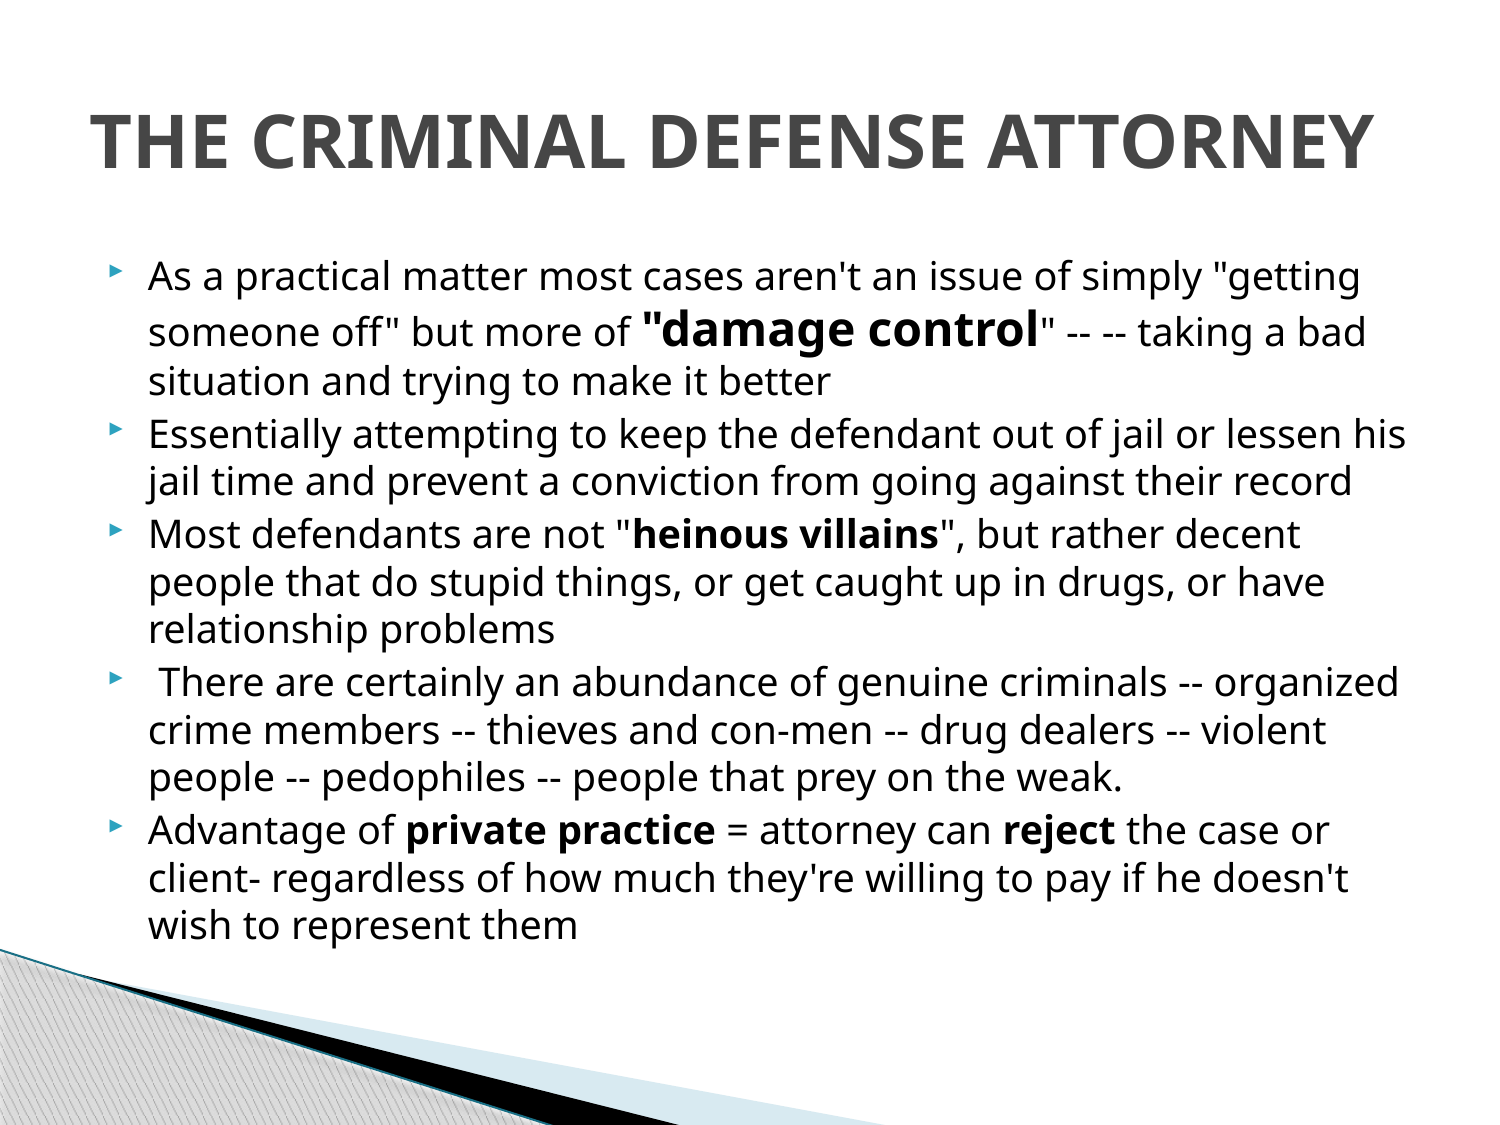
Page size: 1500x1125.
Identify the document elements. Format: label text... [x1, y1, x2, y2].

list As a practical matter most cases aren't an issue of simply "getting someone off" but more of "damage control" -- -- taking a bad situation and trying to make it better Essentially attempting to keep the defendant out of jail or lessen his jail time and prevent a conviction from going against their record Most defendants are not "heinous villains", but rather decent people that do stupid things, or get caught up in drugs, or have relationship problems There are certainly an abundance of genuine criminals -- organized crime members -- thieves and con-men -- drug dealers -- violent people -- pedophiles -- people that prey on the weak. Advantage of private practice = attorney can reject the case or client- regardless of how much they're willing to pay if he doesn't wish to represent them [75, 243, 1425, 986]
title THE CRIMINAL DEFENSE ATTORNEY [75, 45, 1425, 233]
